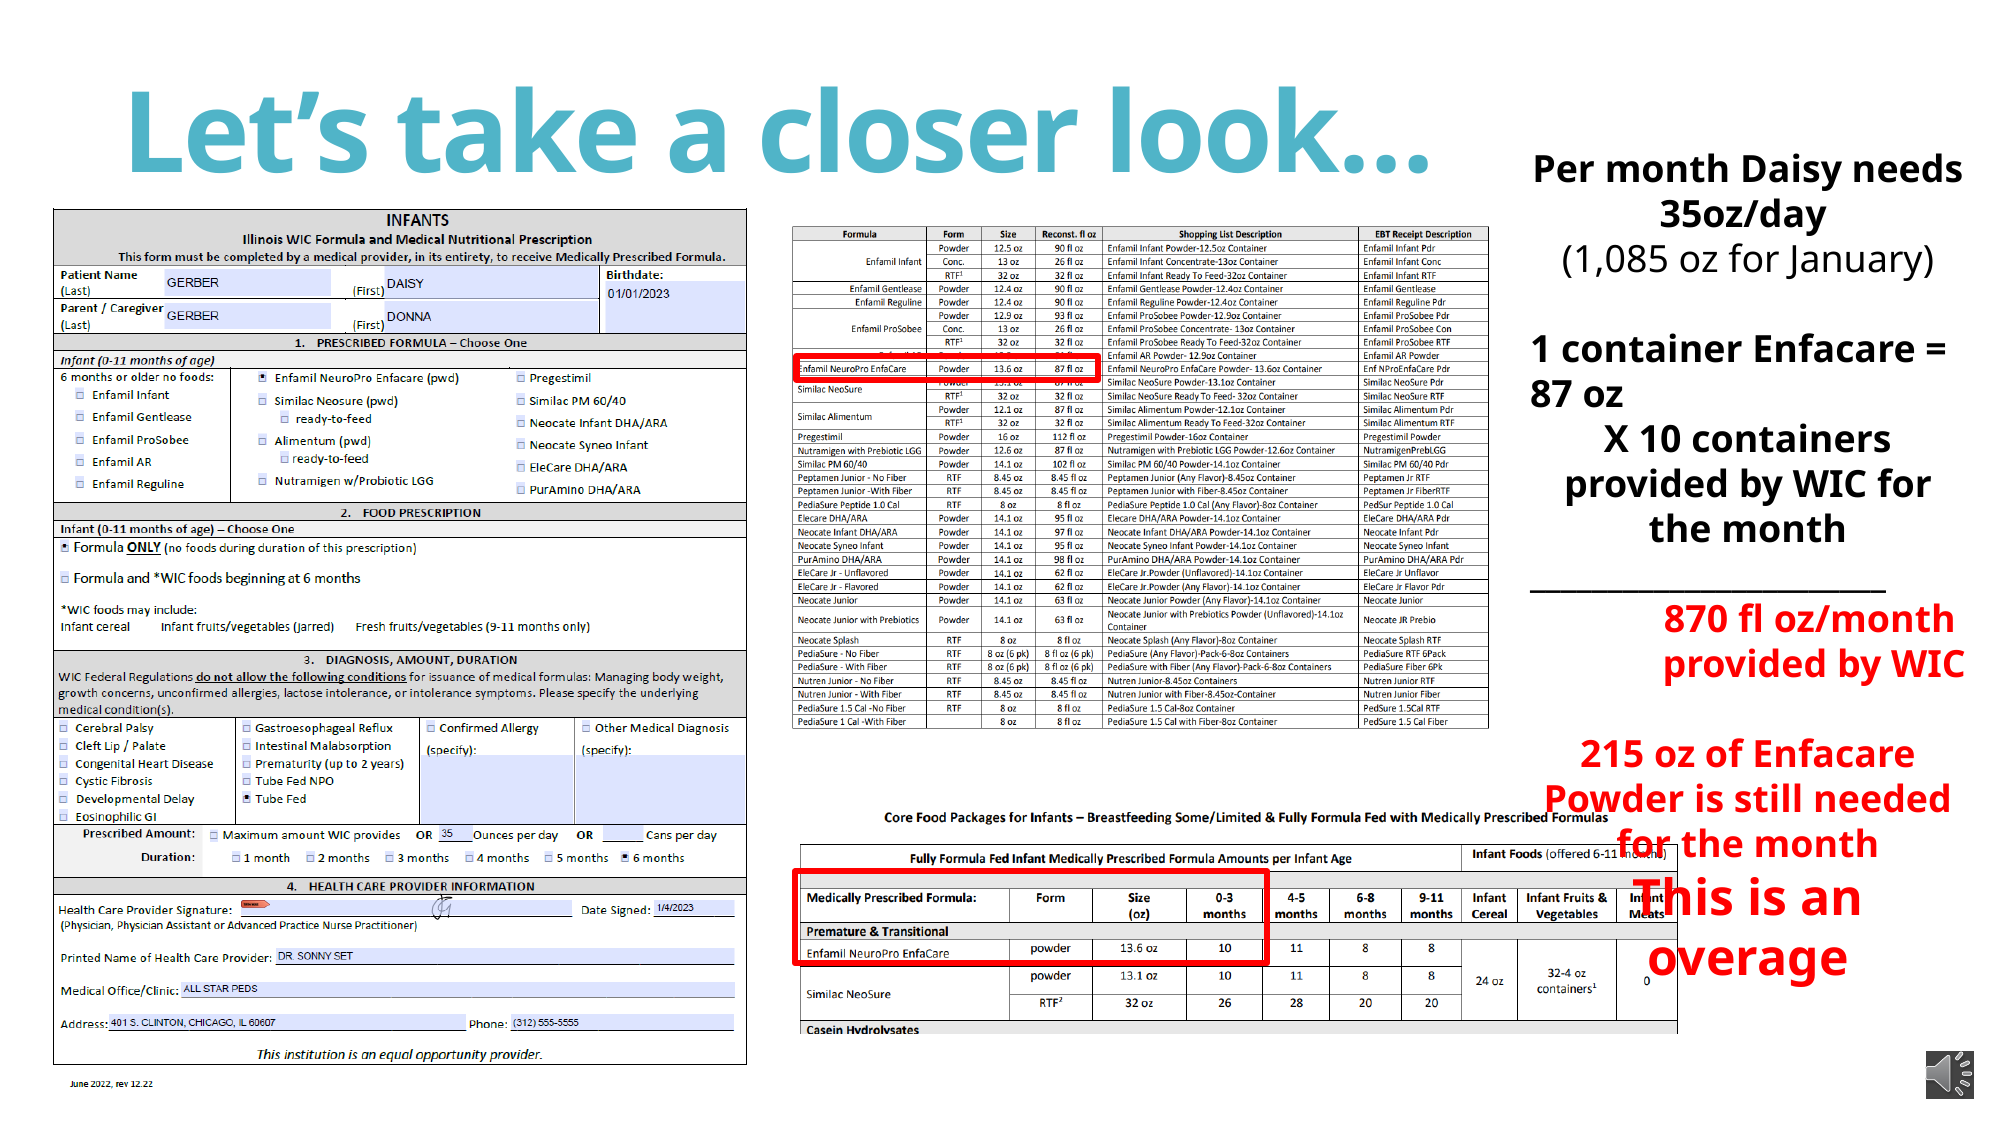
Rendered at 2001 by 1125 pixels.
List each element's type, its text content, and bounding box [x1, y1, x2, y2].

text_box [783, 772, 1716, 1034]
title Let’s take a closer look… [107, 2, 1875, 274]
picture [1924, 1049, 1976, 1101]
text_box Per month Daisy needs 35oz/day (1,085 oz for January) 1 container Enfacare = 87 oz X 10 containers provided by WIC for the month _______________________ 870 fl oz/month provided by WIC 215 oz of Enfacare Powder is still needed for the month This is an overage [1515, 138, 1981, 993]
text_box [784, 219, 1499, 742]
picture [43, 197, 758, 1104]
